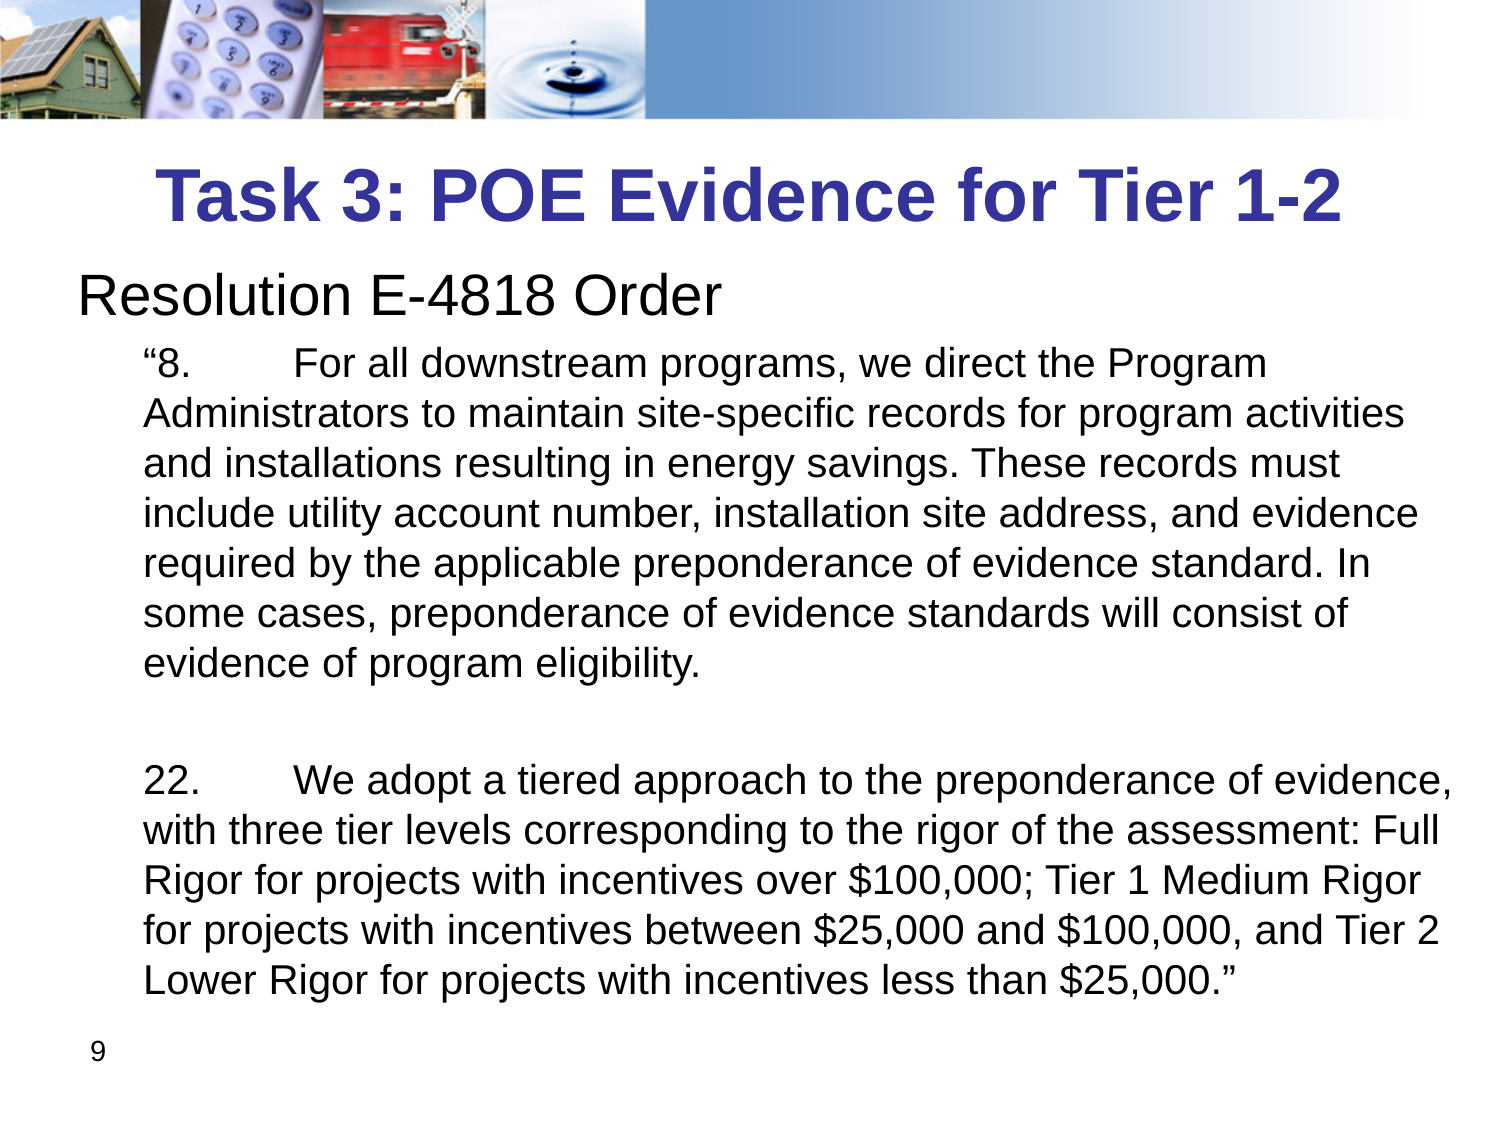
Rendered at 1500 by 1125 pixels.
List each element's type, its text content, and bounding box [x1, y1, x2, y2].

slide_number 9 [74, 1024, 351, 1103]
picture [0, 0, 1500, 109]
list Resolution E-4818 Order “8. For all downstream programs, we direct the Program Administrators to maintain site-specific records for program activities and installations resulting in energy savings. These records must include utility account number, installation site address, and evidence required by the applicable preponderance of evidence standard. In some cases, preponderance of evidence standards will consist of evidence of program eligibility. 22. We adopt a tiered approach to the preponderance of evidence, with three tier levels corresponding to the rigor of the assessment: Full Rigor for projects with incentives over $100,000; Tier 1 Medium Rigor for projects with incentives between $25,000 and $100,000, and Tier 2 Lower Rigor for projects with incentives less than $25,000.” [62, 273, 1488, 1103]
picture [0, 273, 1500, 1125]
title Task 3: POE Evidence for Tier 1-2 [0, 109, 1500, 273]
